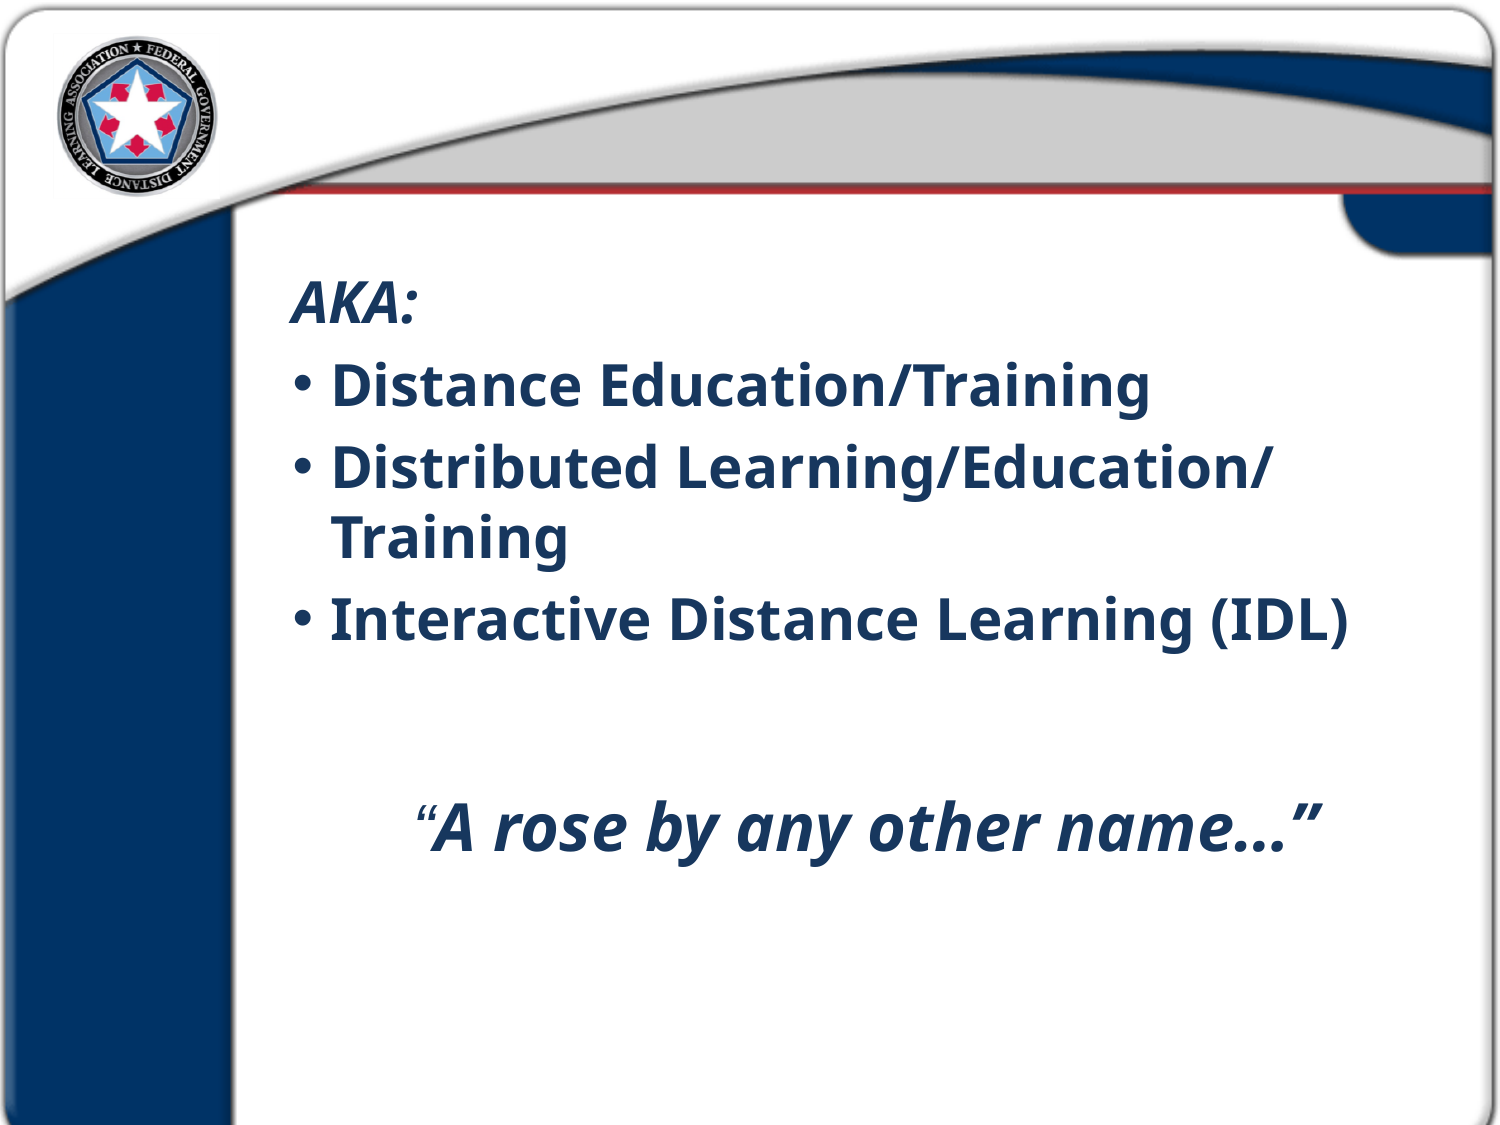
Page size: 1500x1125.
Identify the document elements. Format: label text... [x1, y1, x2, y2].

text_box AKA: Distance Education/Training Distributed Learning/Education/ Training Interactive Distance Learning (IDL) “A rose by any other name…” [279, 258, 1453, 872]
picture [0, 1, 1500, 1125]
